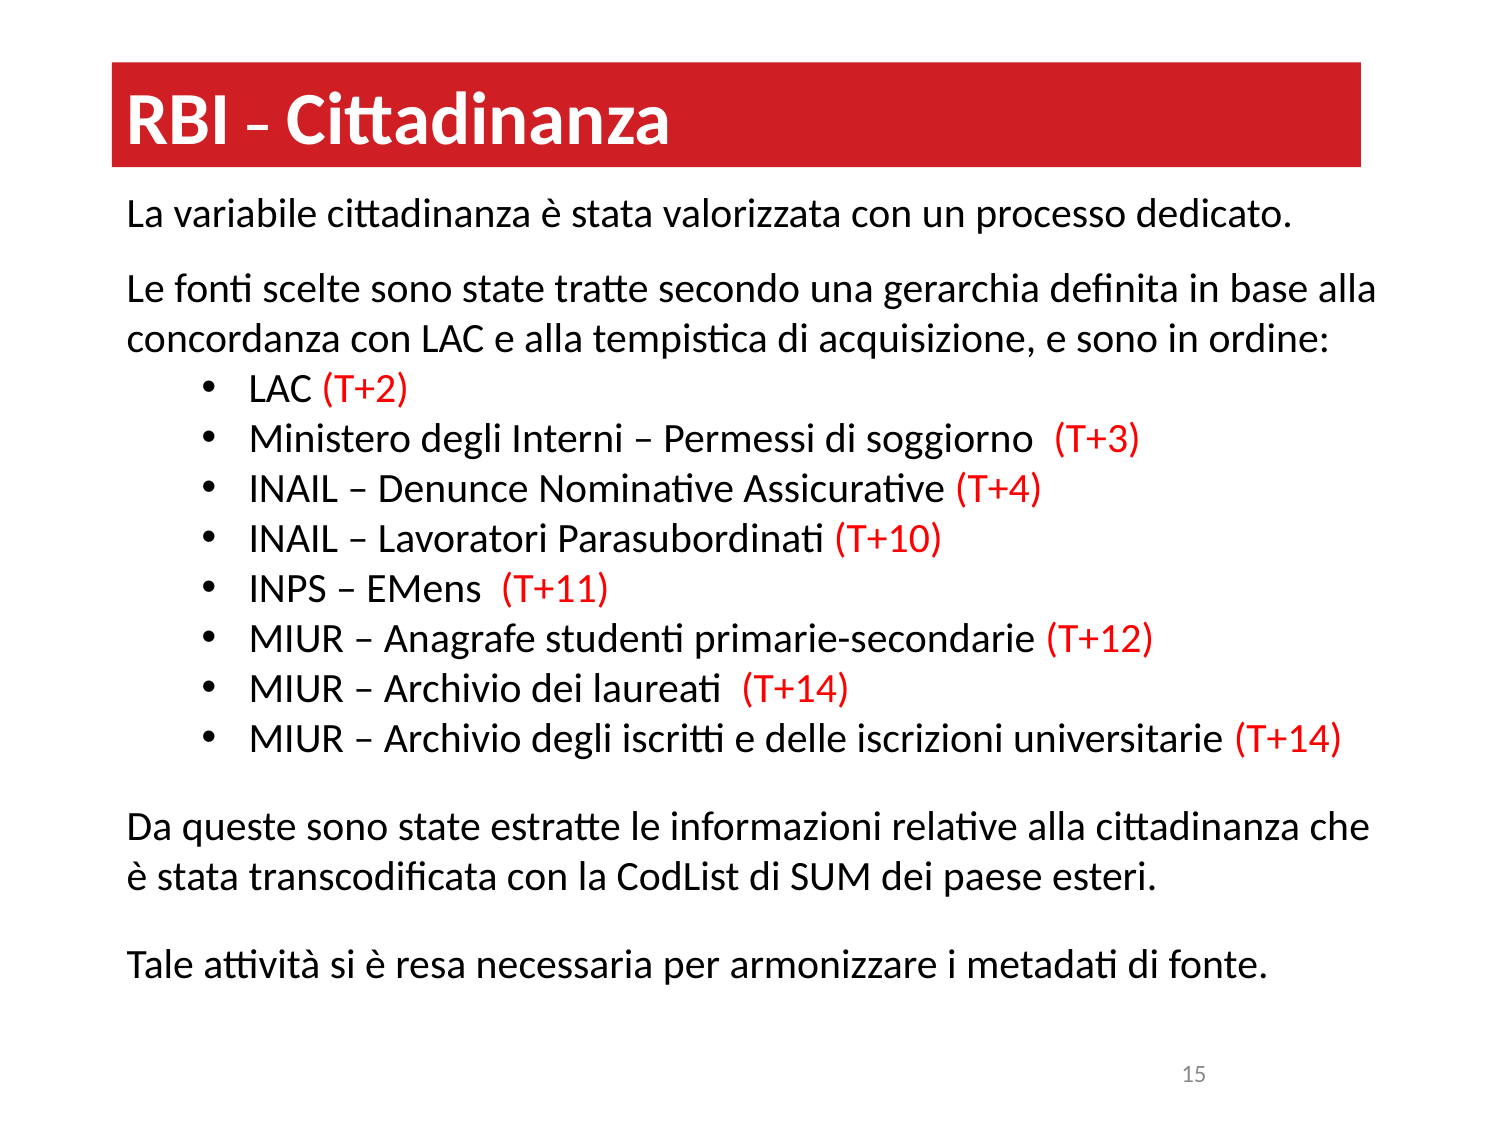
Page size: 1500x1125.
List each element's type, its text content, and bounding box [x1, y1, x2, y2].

text_box La variabile cittadinanza è stata valorizzata con un processo dedicato. Le fonti scelte sono state tratte secondo una gerarchia definita in base alla concordanza con LAC e alla tempistica di acquisizione, e sono in ordine: LAC (T+2) Ministero degli Interni – Permessi di soggiorno (T+3) INAIL – Denunce Nominative Assicurative (T+4) INAIL – Lavoratori Parasubordinati (T+10) INPS – EMens (T+11) MIUR – Anagrafe studenti primarie-secondarie (T+12) MIUR – Archivio dei laureati (T+14) MIUR – Archivio degli iscritti e delle iscrizioni universitarie (T+14) Da queste sono state estratte le informazioni relative alla cittadinanza che è stata transcodificata con la CodList di SUM dei paese esteri. Tale attività si è resa necessaria per armonizzare i metadati di fonte. [111, 178, 1405, 994]
text_box RBI – Cittadinanza [111, 62, 1361, 168]
slide_number 15 [1107, 1042, 1222, 1103]
